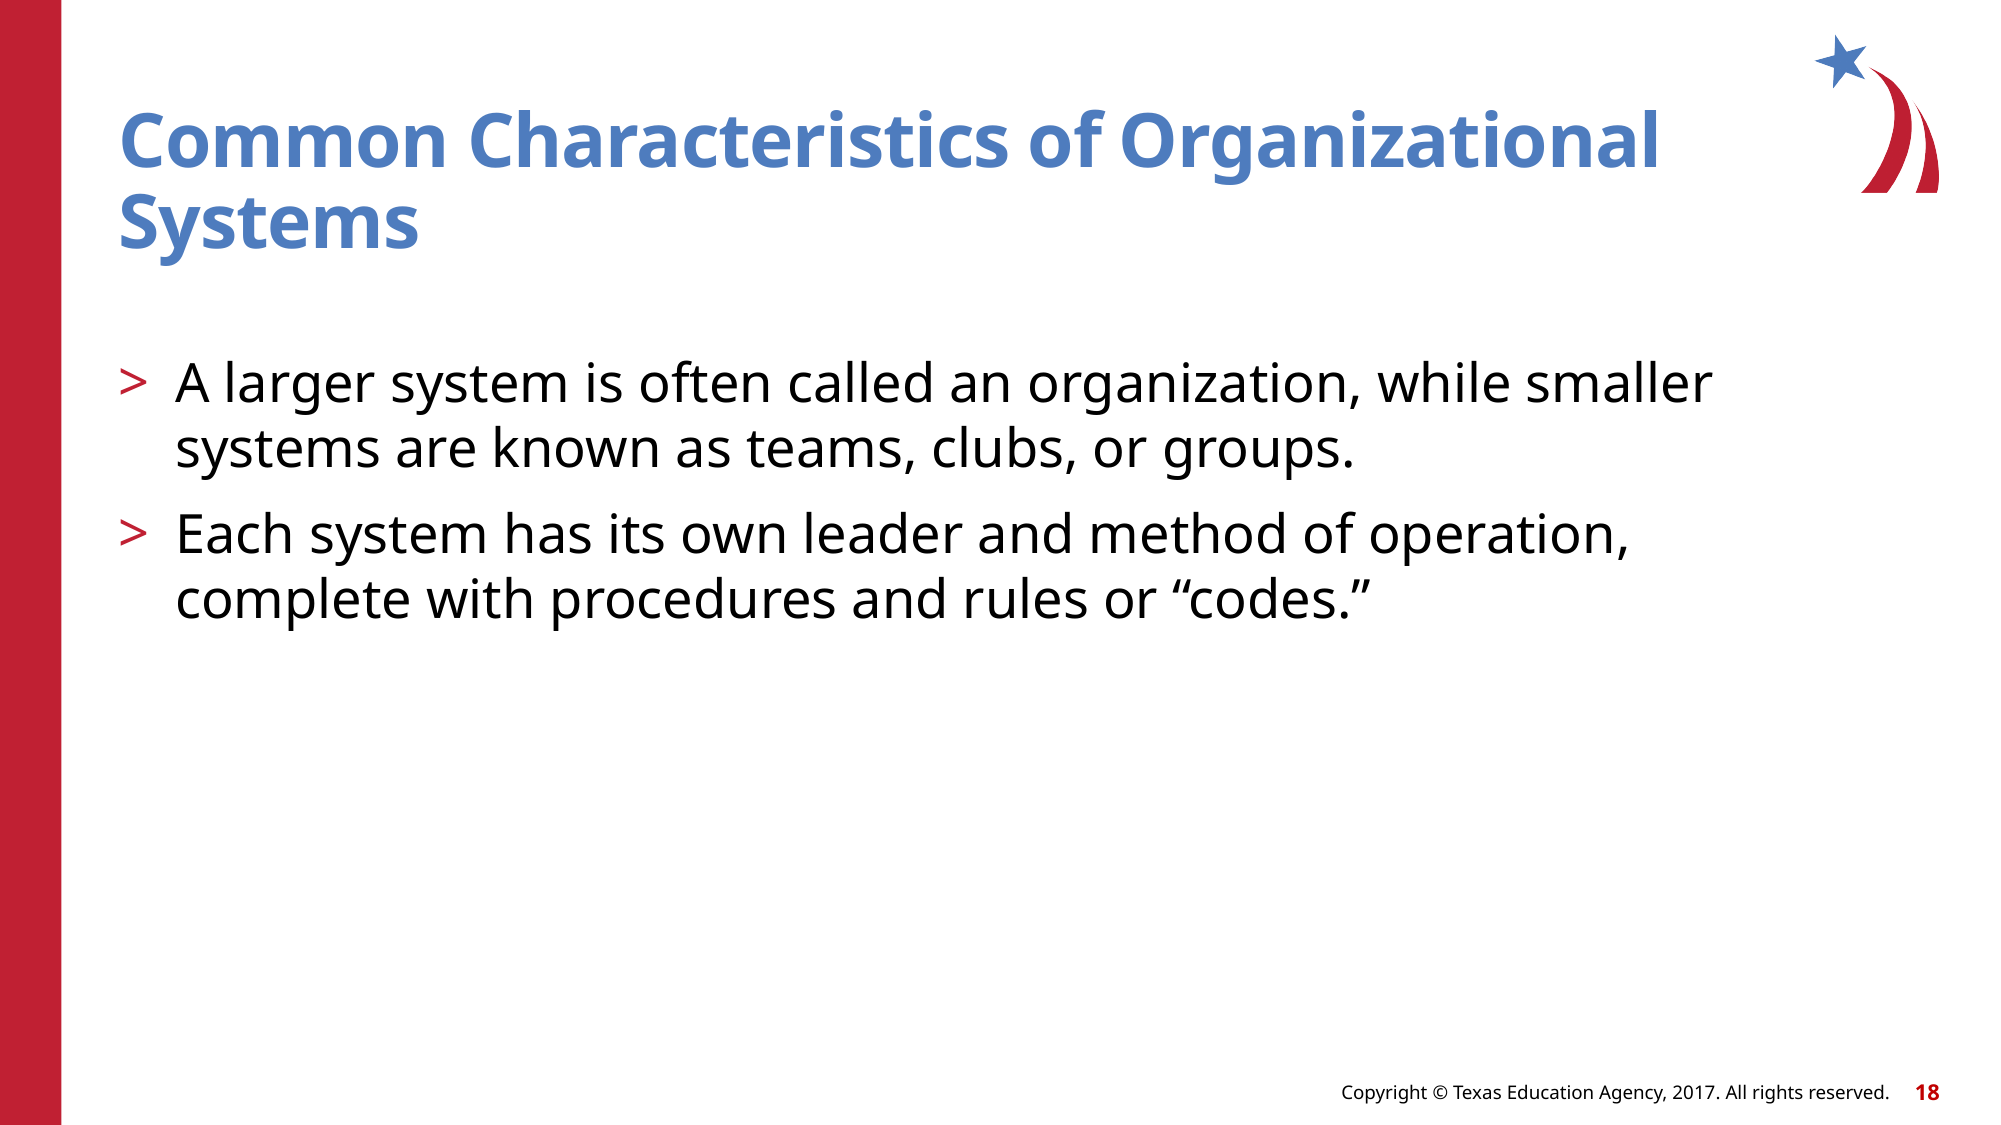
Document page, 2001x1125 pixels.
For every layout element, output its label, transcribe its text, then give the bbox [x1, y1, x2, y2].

list A larger system is often called an organization, while smaller systems are known as teams, clubs, or groups. Each system has its own leader and method of operation, complete with procedures and rules or “codes.” [118, 348, 1881, 1125]
picture [1814, 34, 1939, 193]
title Common Characteristics of Organizational Systems [118, 121, 1770, 265]
